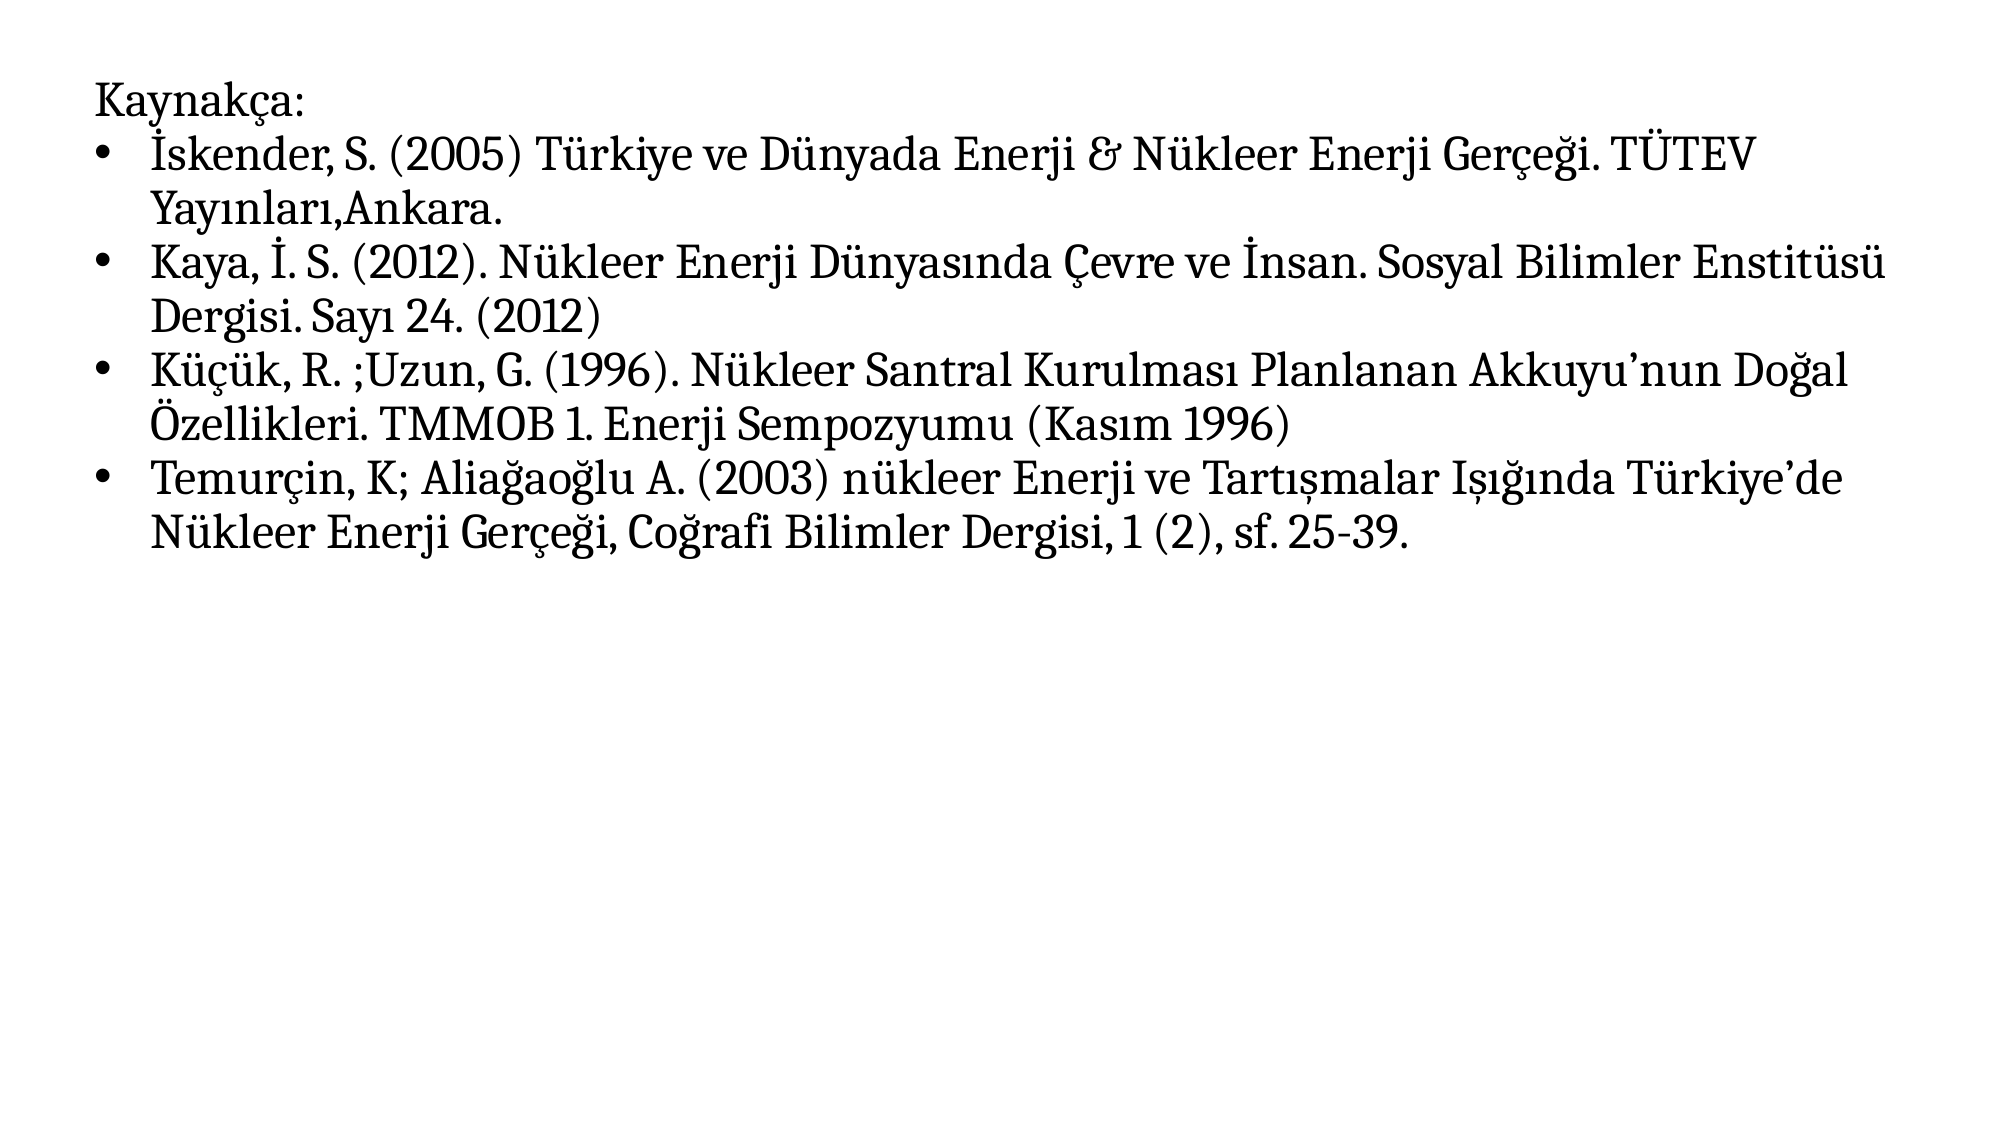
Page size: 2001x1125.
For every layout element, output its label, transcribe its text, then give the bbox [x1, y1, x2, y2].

text_box Kaynakça: İskender, S. (2005) Türkiye ve Dünyada Enerji & Nükleer Enerji Gerçeği. TÜTEV Yayınları,Ankara. Kaya, İ. S. (2012). Nükleer Enerji Dünyasında Çevre ve İnsan. Sosyal Bilimler Enstitüsü Dergisi. Sayı 24. (2012) Küçük, R. ;Uzun, G. (1996). Nükleer Santral Kurulması Planlanan Akkuyu’nun Doğal Özellikleri. TMMOB 1. Enerji Sempozyumu (Kasım 1996) Temurçin, K; Aliağaoğlu A. (2003) nükleer Enerji ve Tartışmalar Işığında Türkiye’de Nükleer Enerji Gerçeği, Coğrafi Bilimler Dergisi, 1 (2), sf. 25-39. [79, 66, 1920, 567]
